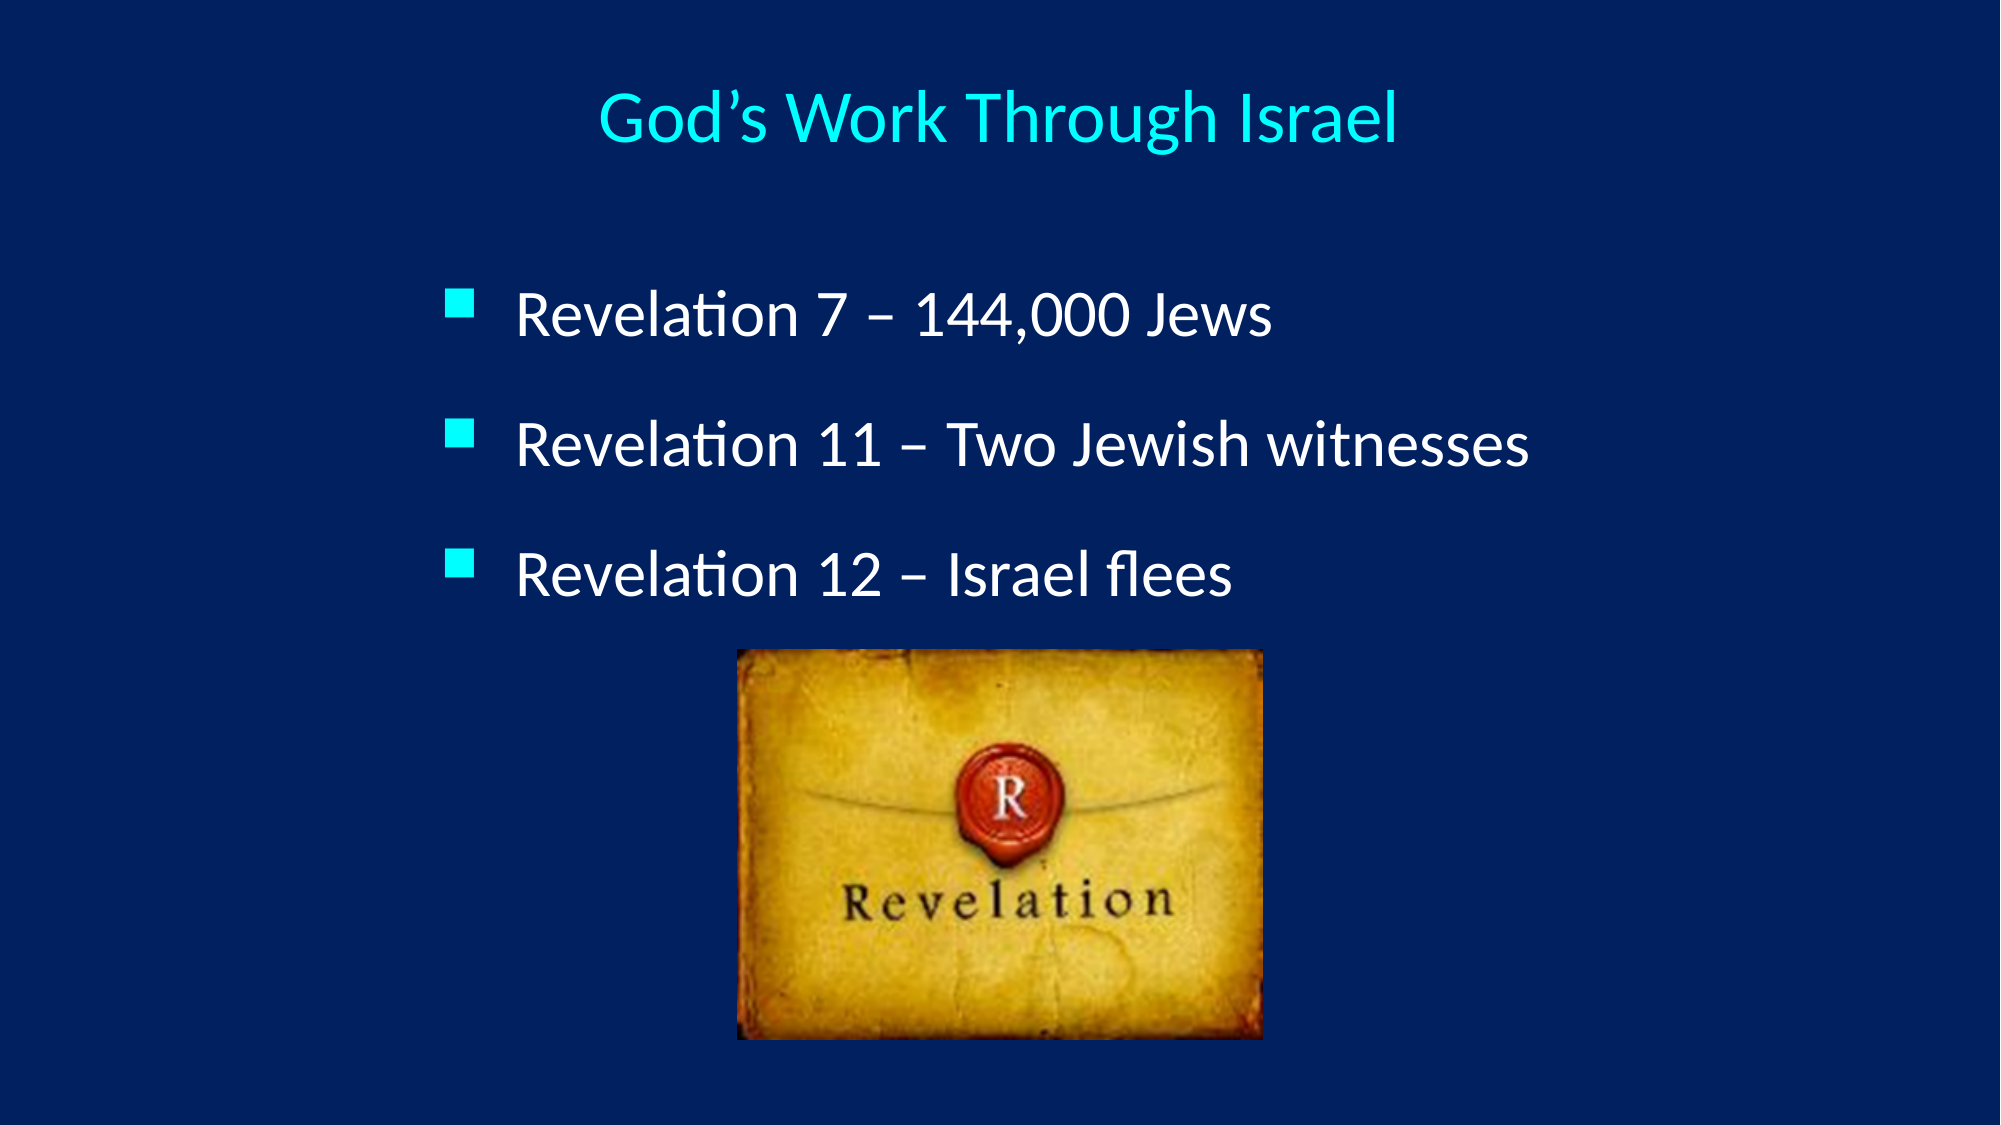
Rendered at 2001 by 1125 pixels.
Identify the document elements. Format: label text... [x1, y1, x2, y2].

title God’s Work Through Israel [362, 37, 1638, 188]
list Revelation 7 – 144,000 Jews Revelation 11 – Two Jewish witnesses Revelation 12 – Israel flees [425, 262, 1575, 638]
picture [737, 649, 1263, 1041]
